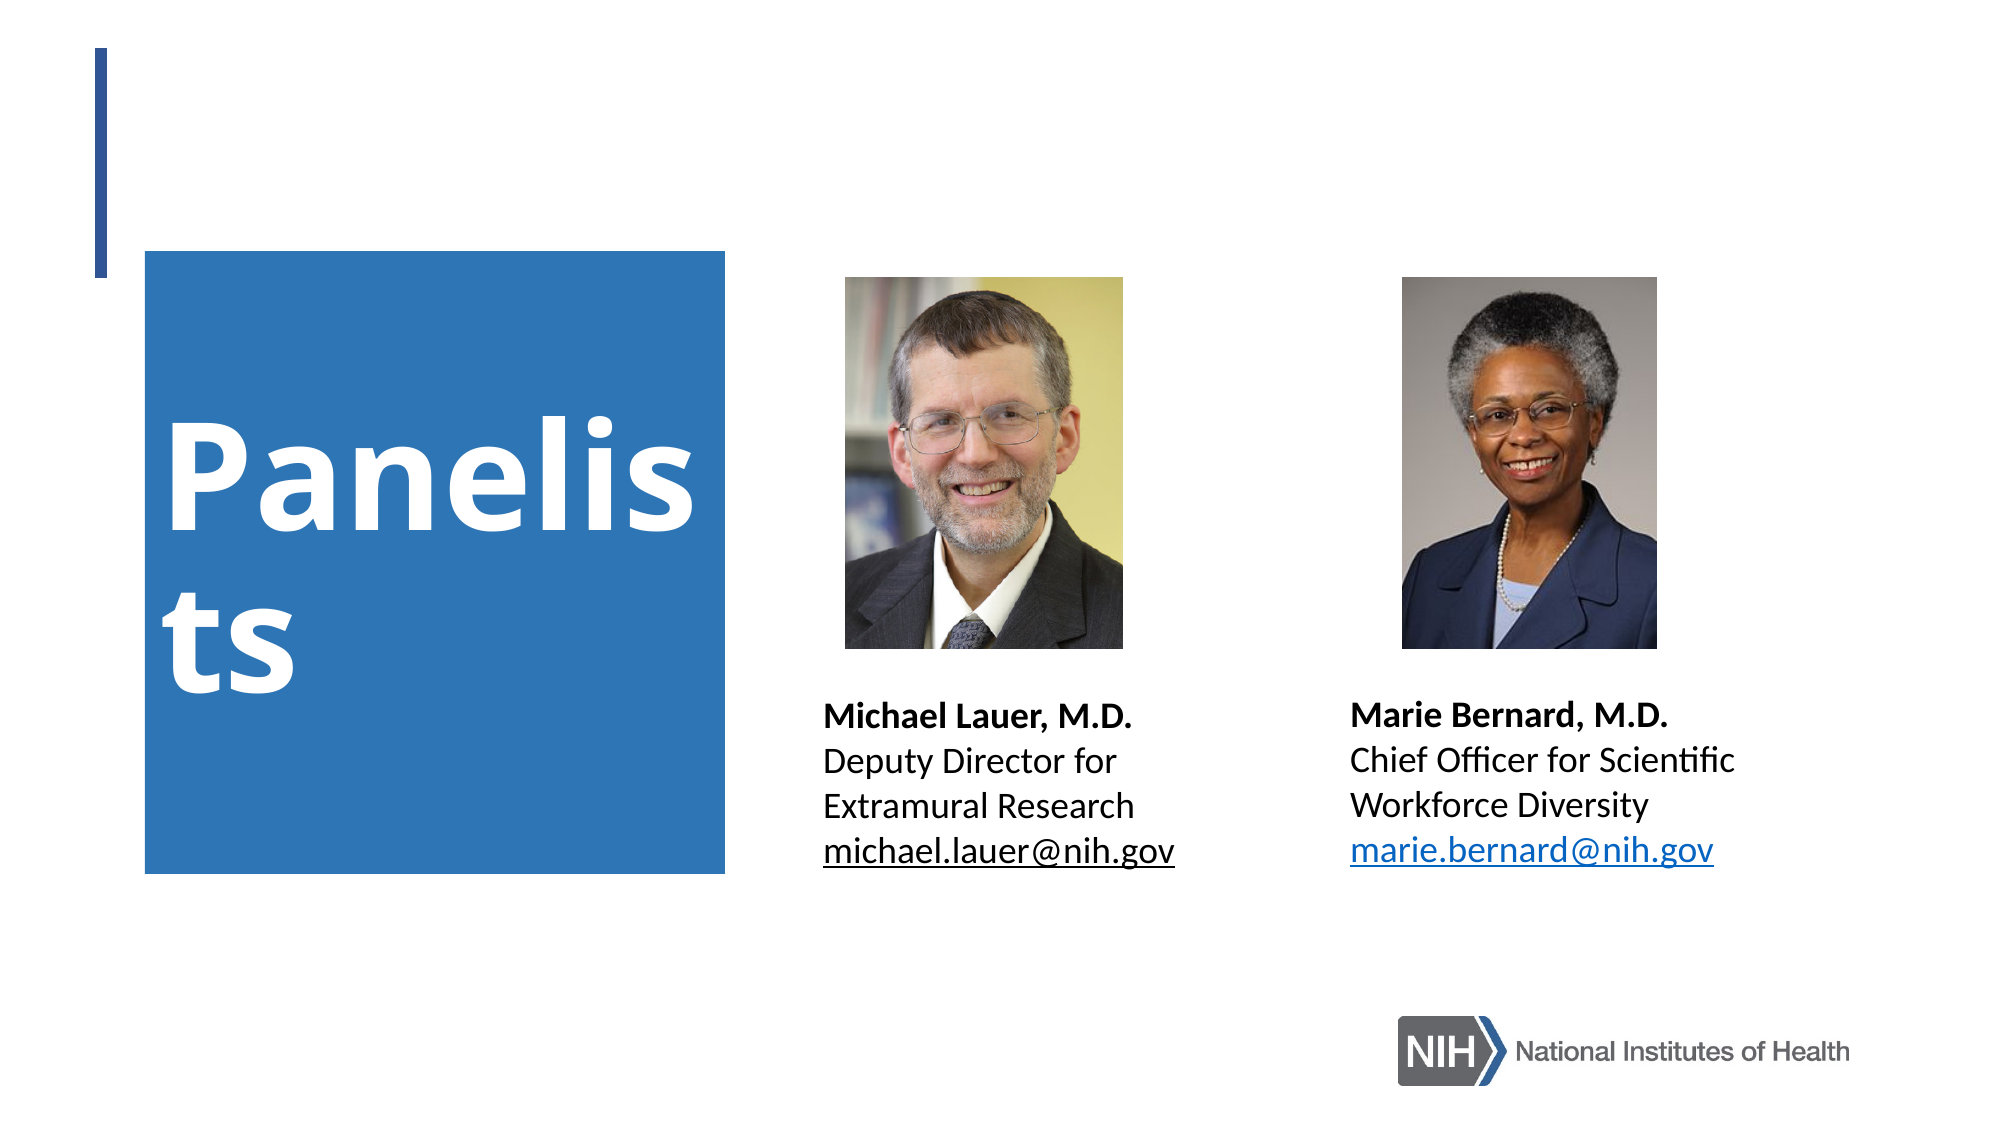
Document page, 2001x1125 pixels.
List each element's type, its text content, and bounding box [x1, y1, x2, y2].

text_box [808, 277, 1287, 881]
title Panelists [144, 251, 725, 874]
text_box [1335, 277, 1823, 880]
picture [1398, 1016, 1849, 1086]
